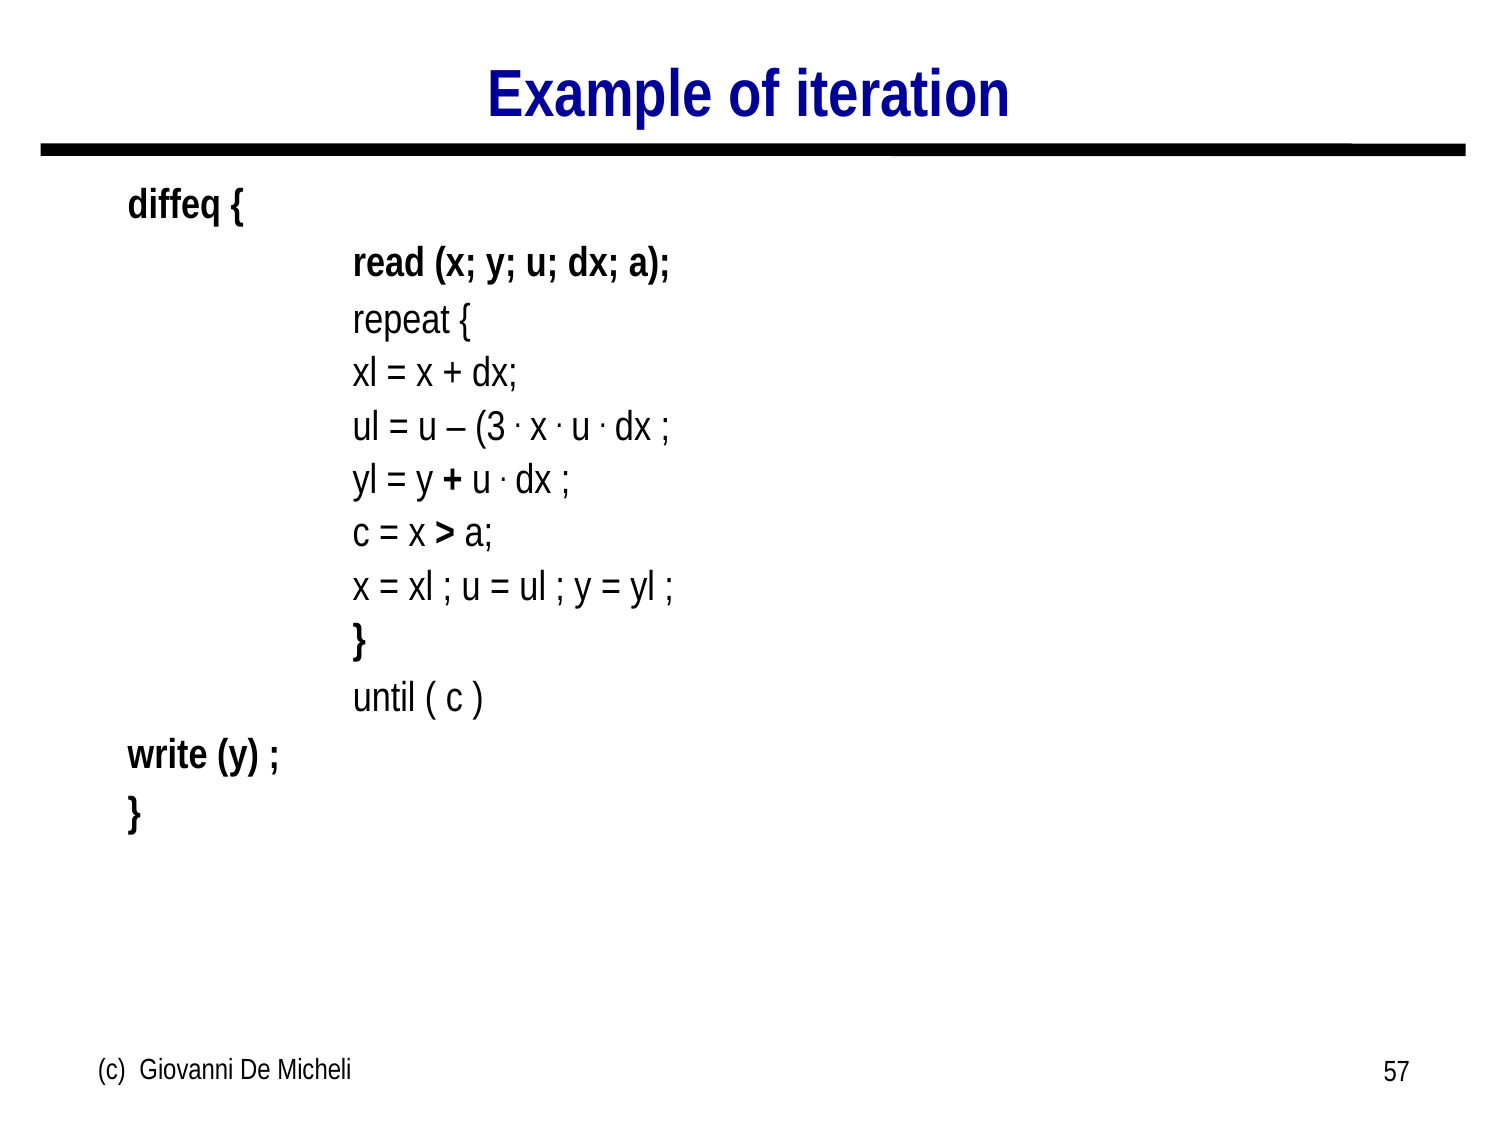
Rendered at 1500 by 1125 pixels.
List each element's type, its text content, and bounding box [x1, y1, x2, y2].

title Example of iteration [112, 7, 1388, 174]
list diffeq { read (x; y; u; dx; a); repeat { xl = x + dx; ul = u – (3 . x . u . dx ; yl = y + u . dx ; c = x > a; x = xl ; u = ul ; y = yl ; } until ( c ) write (y) ; } [112, 174, 1388, 1000]
slide_number 57 [1074, 1044, 1425, 1123]
footer (c) Giovanni De Micheli [0, 1042, 463, 1121]
